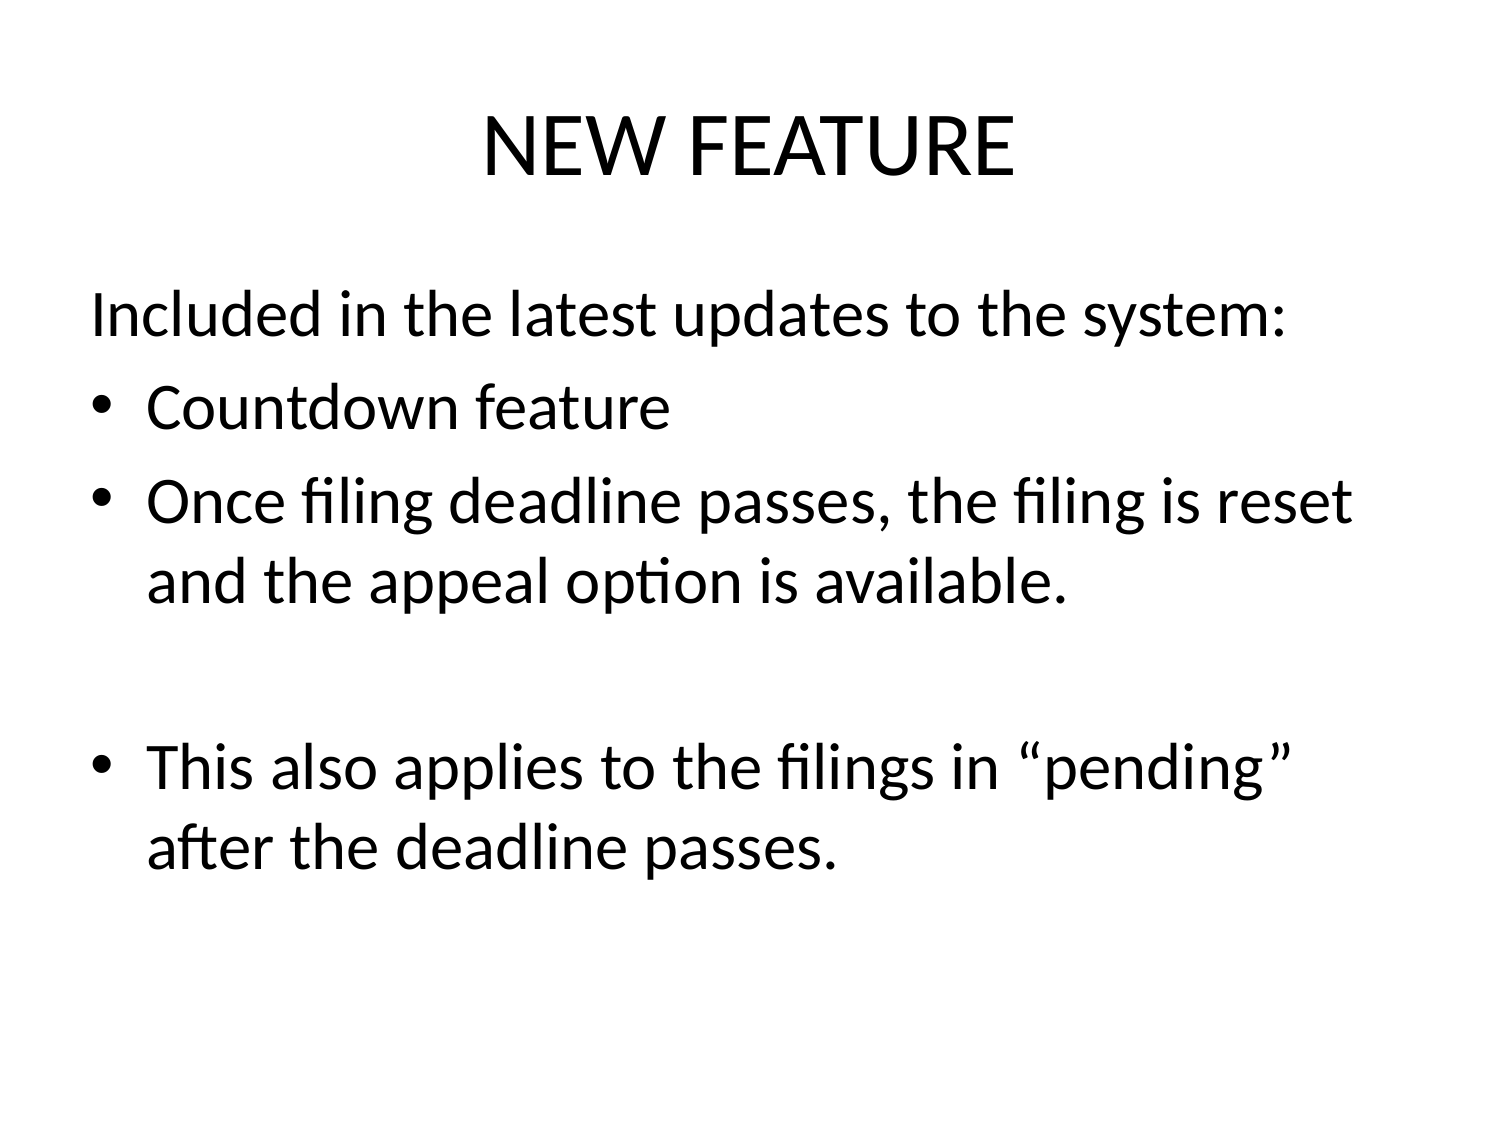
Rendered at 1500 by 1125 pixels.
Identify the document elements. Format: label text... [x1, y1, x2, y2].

list Included in the latest updates to the system: Countdown feature Once filing deadline passes, the filing is reset and the appeal option is available. This also applies to the filings in “pending” after the deadline passes. [75, 262, 1425, 1005]
title NEW FEATURE [75, 45, 1425, 233]
